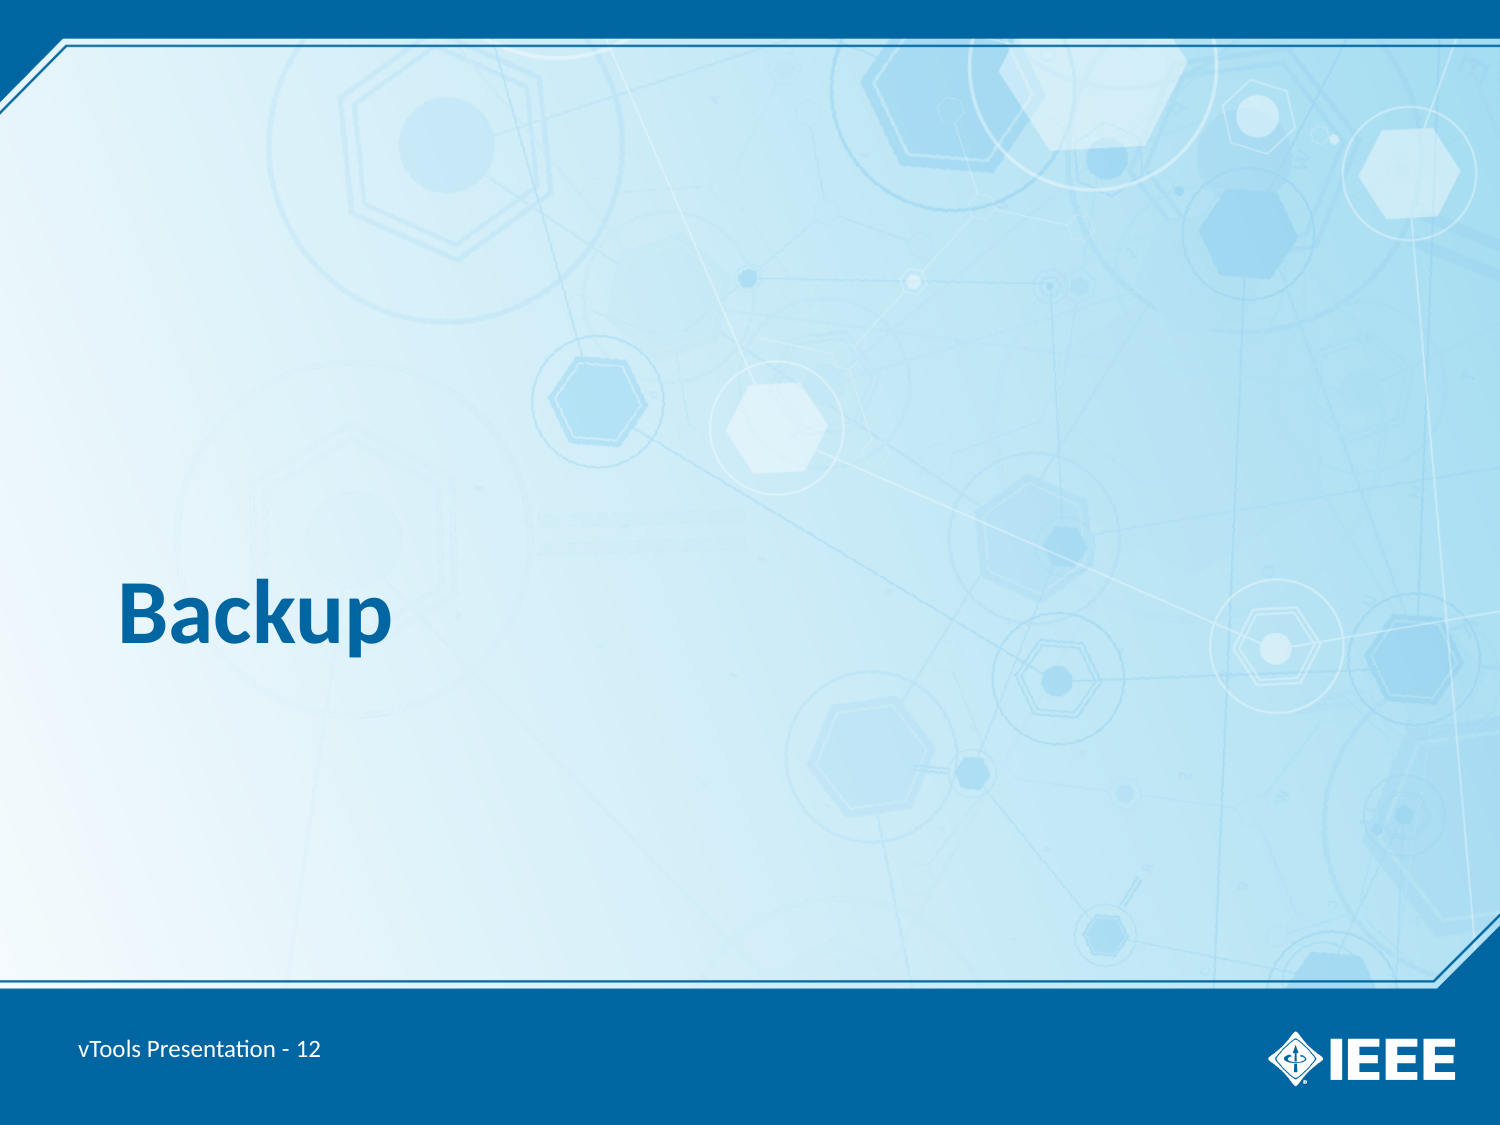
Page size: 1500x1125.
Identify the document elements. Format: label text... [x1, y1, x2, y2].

title Backup [102, 535, 1397, 671]
slide_number vTools Presentation - 12 [63, 1017, 442, 1078]
picture [0, 913, 1500, 1125]
picture [0, 0, 1500, 115]
